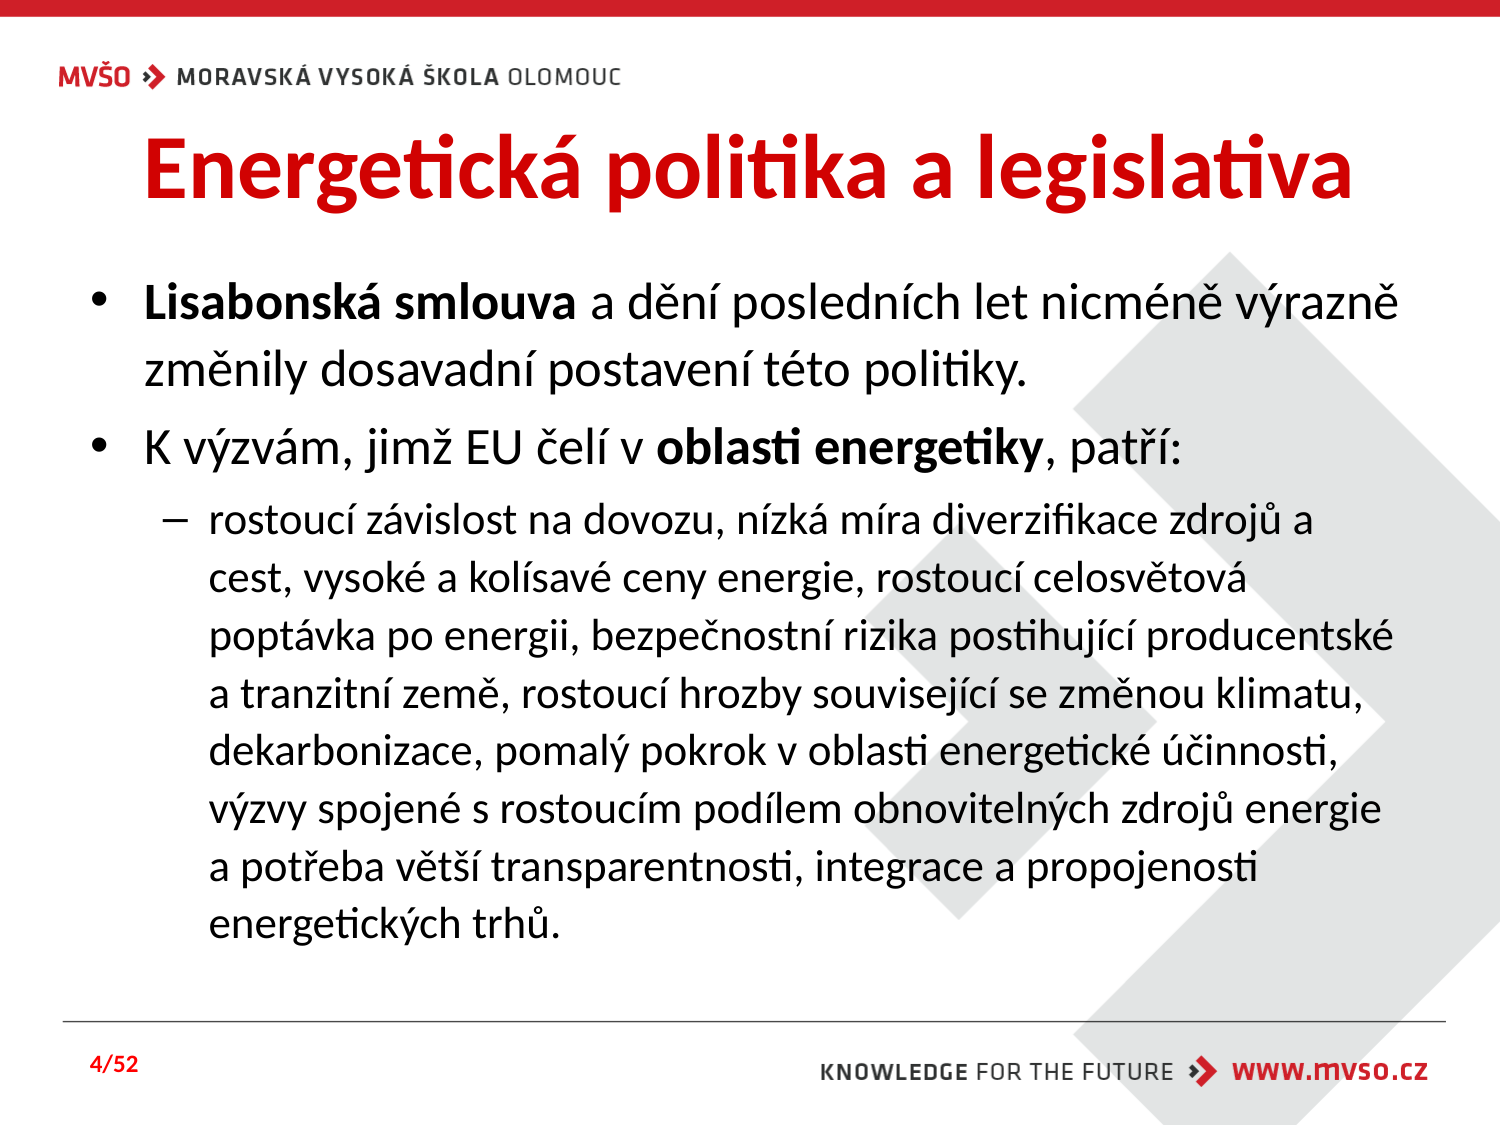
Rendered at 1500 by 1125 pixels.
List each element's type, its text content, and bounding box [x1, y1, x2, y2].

list Lisabonská smlouva a dění posledních let nicméně výrazně změnily dosavadní postavení této politiky. K výzvám, jimž EU čelí v oblasti energetiky, patří: rostoucí závislost na dovozu, nízká míra diverzifikace zdrojů a cest, vysoké a kolísavé ceny energie, rostoucí celosvětová poptávka po energii, bezpečnostní rizika postihující producentské a tranzitní země, rostoucí hrozby související se změnou klimatu, dekarbonizace, pomalý pokrok v oblasti energetické účinnosti, výzvy spojené s rostoucím podílem obnovitelných zdrojů energie a potřeba větší transparentnosti, integrace a propojenosti energetických trhů. [75, 254, 1425, 956]
text_box 4/52 [74, 1040, 213, 1085]
picture [0, 0, 1500, 1125]
title Energetická politika a legislativa [75, 90, 1425, 233]
